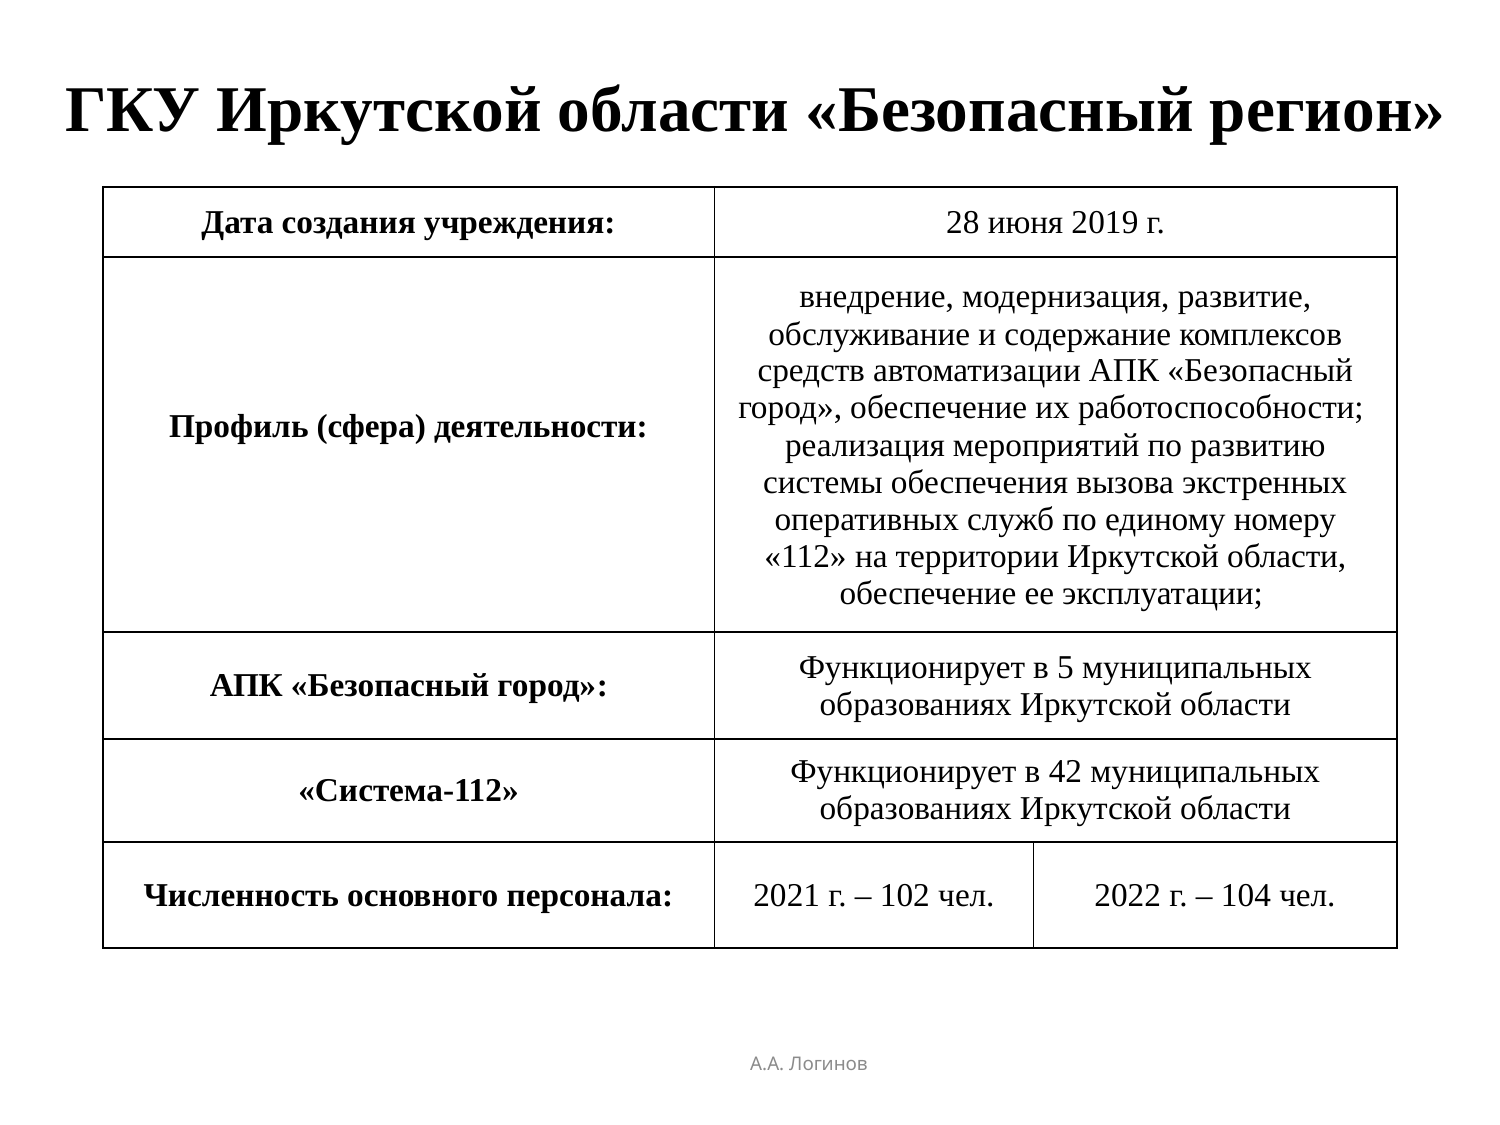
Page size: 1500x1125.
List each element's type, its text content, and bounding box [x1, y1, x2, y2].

table_cell внедрение, модернизация, развитие, обслуживание и содержание комплексов средств автоматизации АПК «Безопасный город», обеспечение их работоспособности; реализация мероприятий по развитию системы обеспечения вызова экстренных оперативных служб по единому номеру «112» на территории Иркутской области, обеспечение ее эксплуатации; [715, 258, 1396, 631]
table_cell Функционирует в 5 муниципальных образованиях Иркутской области [715, 633, 1396, 738]
table_cell АПК «Безопасный город»: [104, 633, 714, 738]
table_header Дата создания учреждения: [104, 188, 714, 256]
table_cell 2021 г. – 102 чел. [715, 843, 1033, 947]
table_cell «Система-112» [104, 740, 714, 841]
table_cell Численность основного персонала: [104, 843, 714, 947]
table_header 28 июня 2019 г. [715, 188, 1396, 256]
table_cell 2022 г. – 104 чел. [1034, 843, 1396, 947]
list [82, 152, 1459, 939]
table_cell Профиль (сфера) деятельности: [104, 258, 714, 631]
footer А.А. Логинов [360, 1023, 1258, 1103]
table_cell Функционирует в 42 муниципальных образованиях Иркутской области [715, 740, 1396, 841]
title ГКУ Иркутской области «Безопасный регион» [29, 59, 1483, 161]
